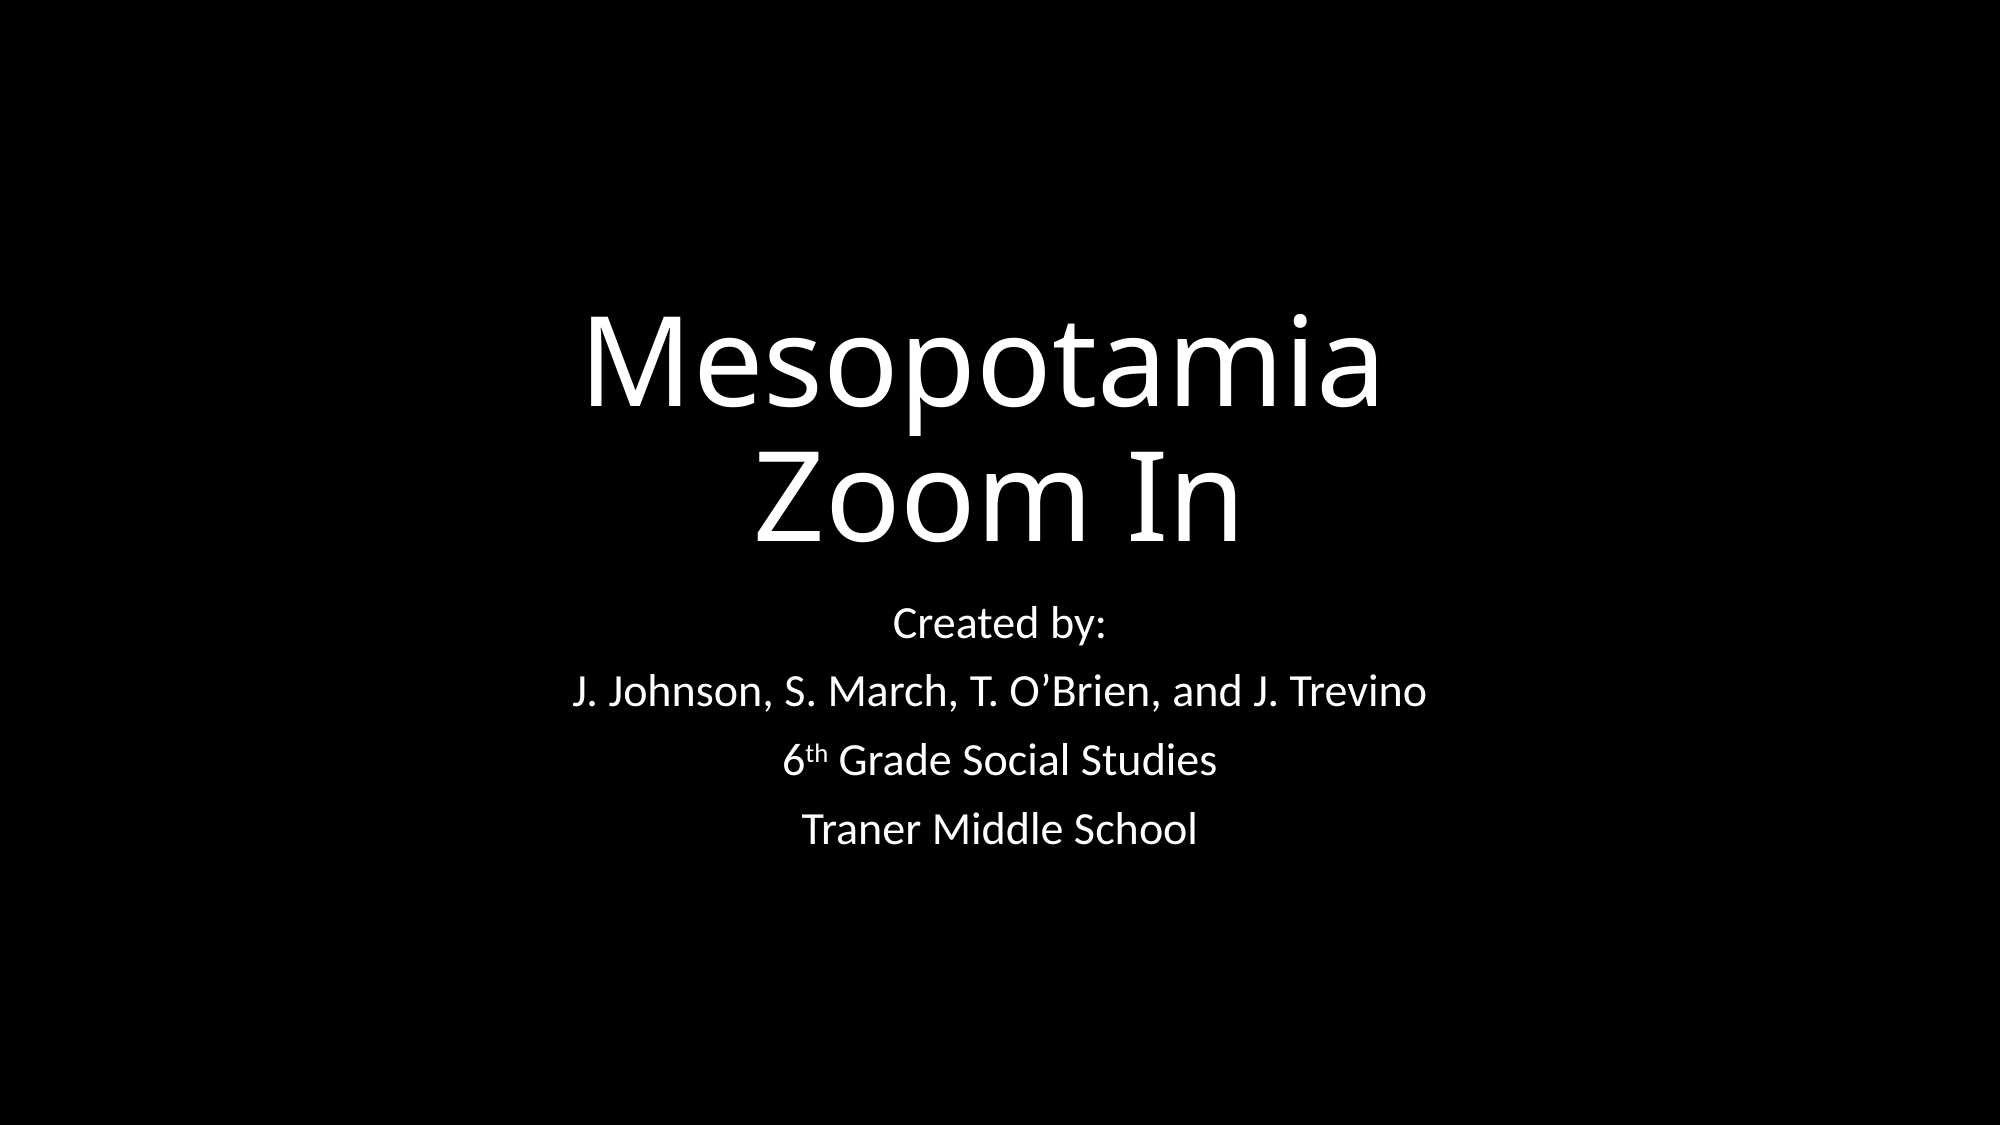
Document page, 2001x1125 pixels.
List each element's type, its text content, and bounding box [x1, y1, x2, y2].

title Mesopotamia Zoom In [249, 184, 1750, 576]
subtitle Created by: J. Johnson, S. March, T. O’Brien, and J. Trevino 6th Grade Social Studies Traner Middle School [249, 590, 1750, 863]
